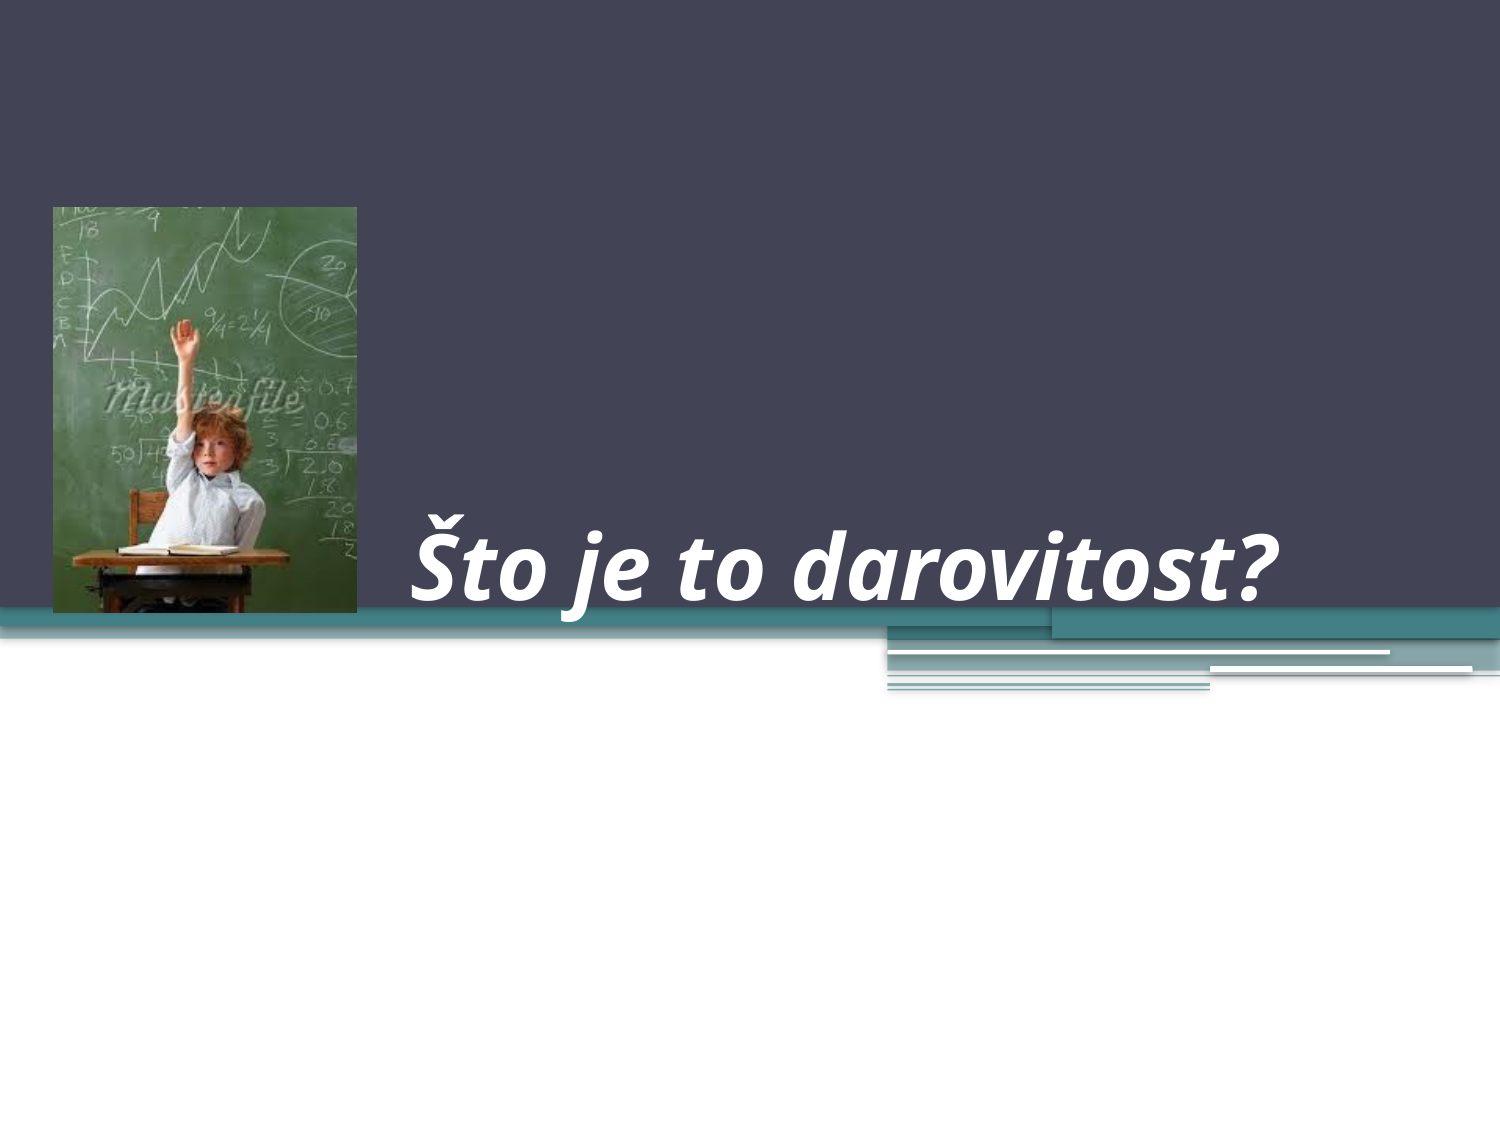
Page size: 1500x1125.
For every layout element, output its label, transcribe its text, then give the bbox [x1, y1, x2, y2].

title Što je to darovitost? [395, 385, 1500, 627]
picture [52, 207, 357, 613]
